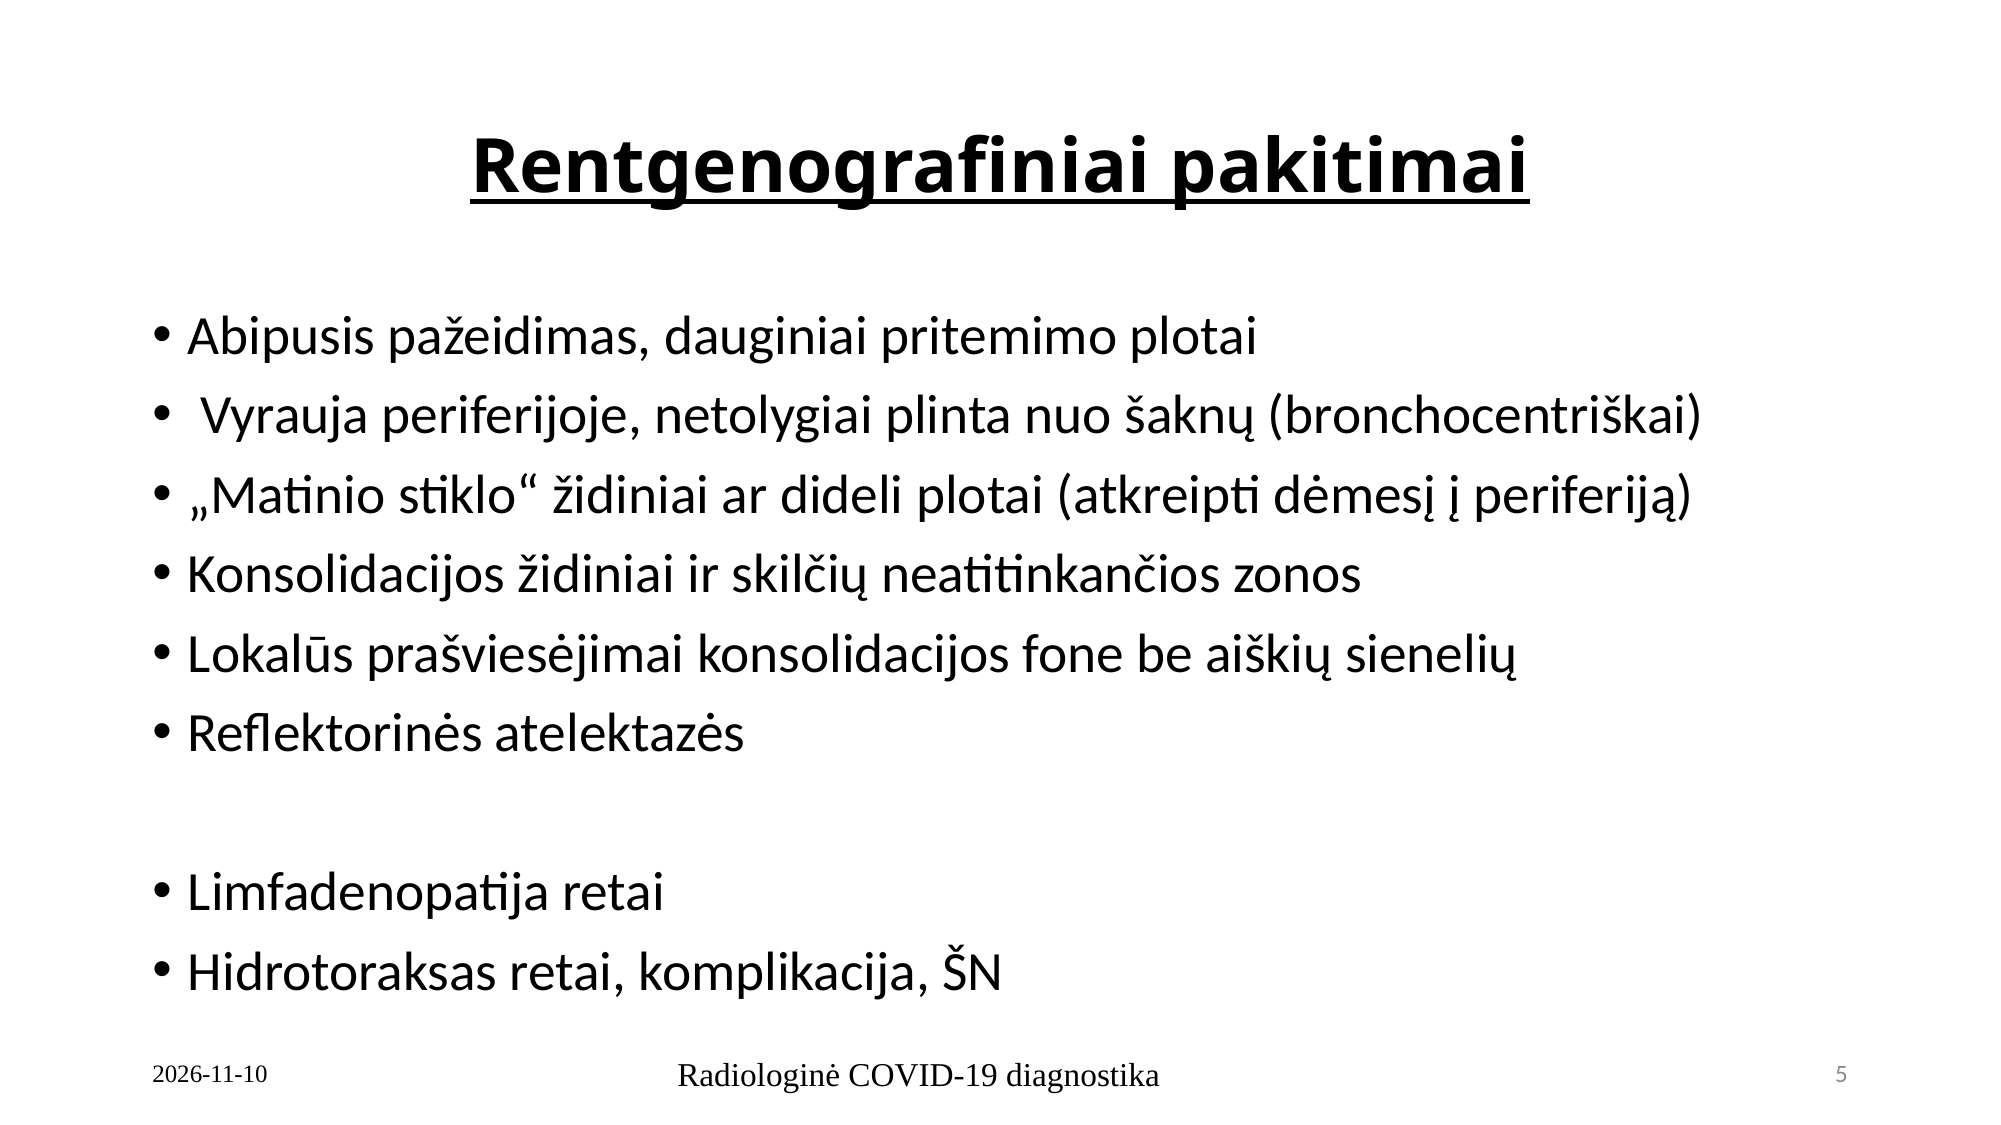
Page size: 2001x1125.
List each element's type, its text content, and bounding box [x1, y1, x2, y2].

text_box Abipusis pažeidimas, dauginiai pritemimo plotai Vyrauja periferijoje, netolygiai plinta nuo šaknų (bronchocentriškai) „Matinio stiklo“ židiniai ar dideli plotai (atkreipti dėmesį į periferiją) Konsolidacijos židiniai ir skilčių neatitinkančios zonos Lokalūs prašviesėjimai konsolidacijos fone be aiškių sienelių Reflektorinės atelektazės Limfadenopatija retai Hidrotoraksas retai, komplikacija, ŠN [137, 299, 1863, 1014]
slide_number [137, 1042, 588, 1103]
text_box Rentgenografiniai pakitimai [137, 59, 1863, 278]
slide_number 5 [1412, 1042, 1863, 1103]
footer Radiologinė COVID-19 diagnostika [662, 1042, 1338, 1103]
